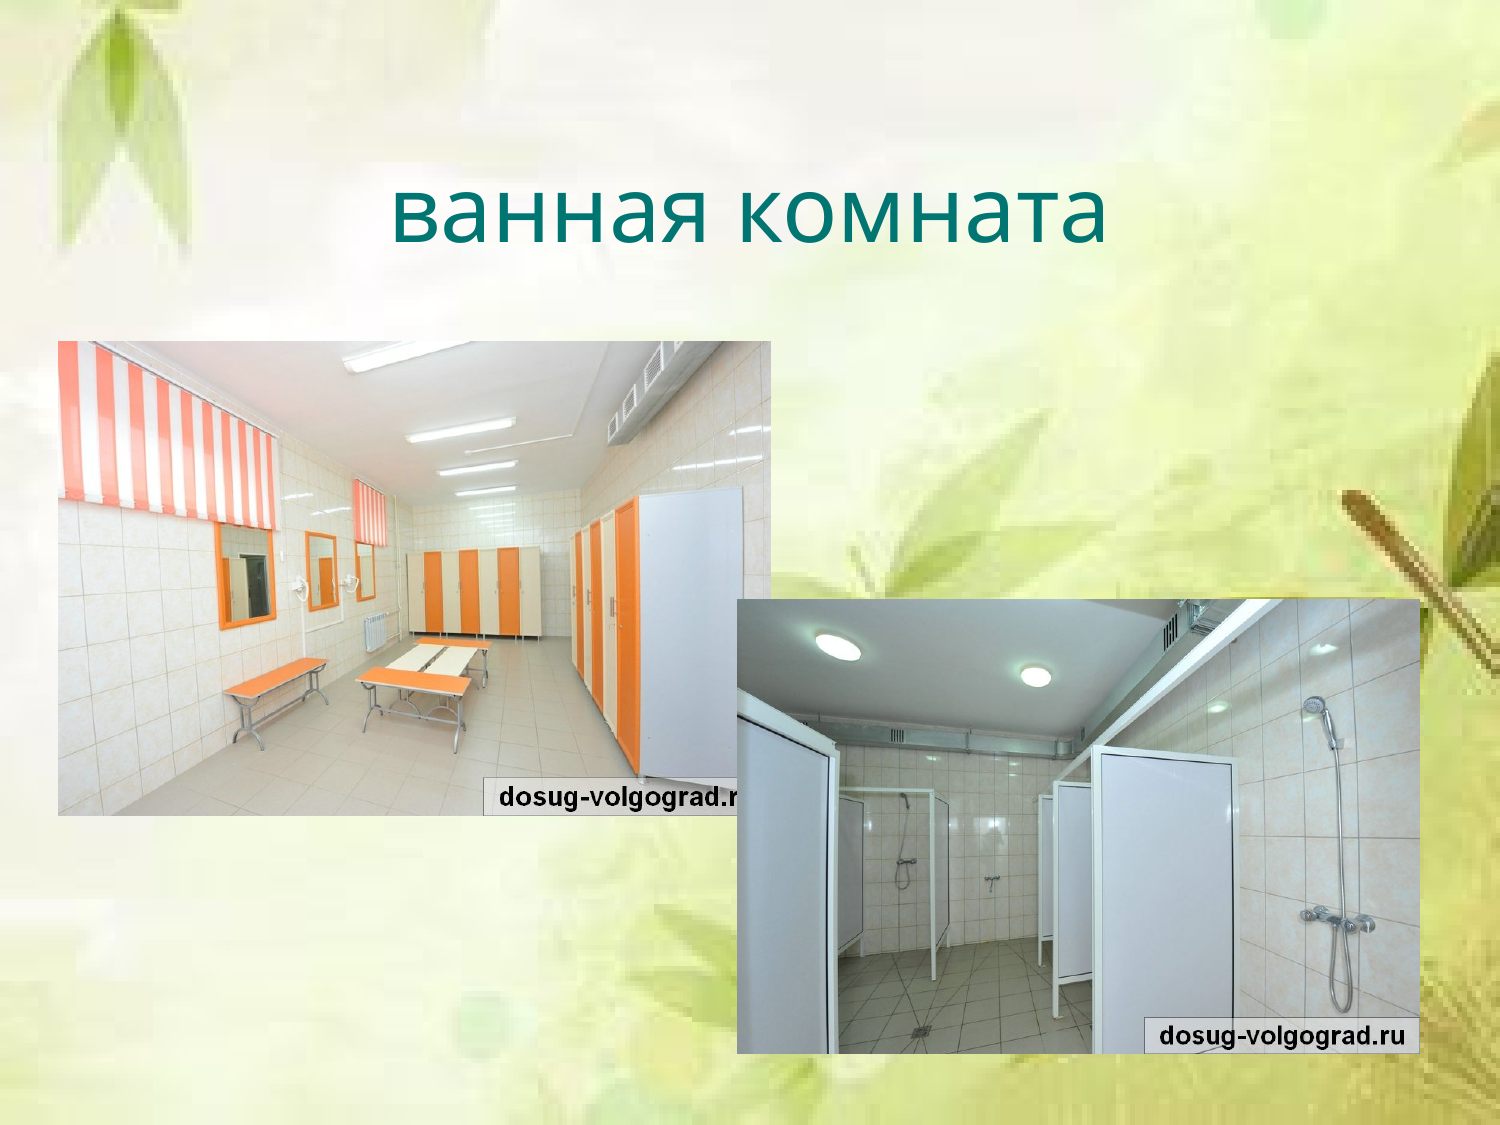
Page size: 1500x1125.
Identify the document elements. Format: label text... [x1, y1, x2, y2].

picture [0, 0, 1500, 1125]
title ванная комната [49, 112, 1451, 301]
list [58, 340, 772, 816]
